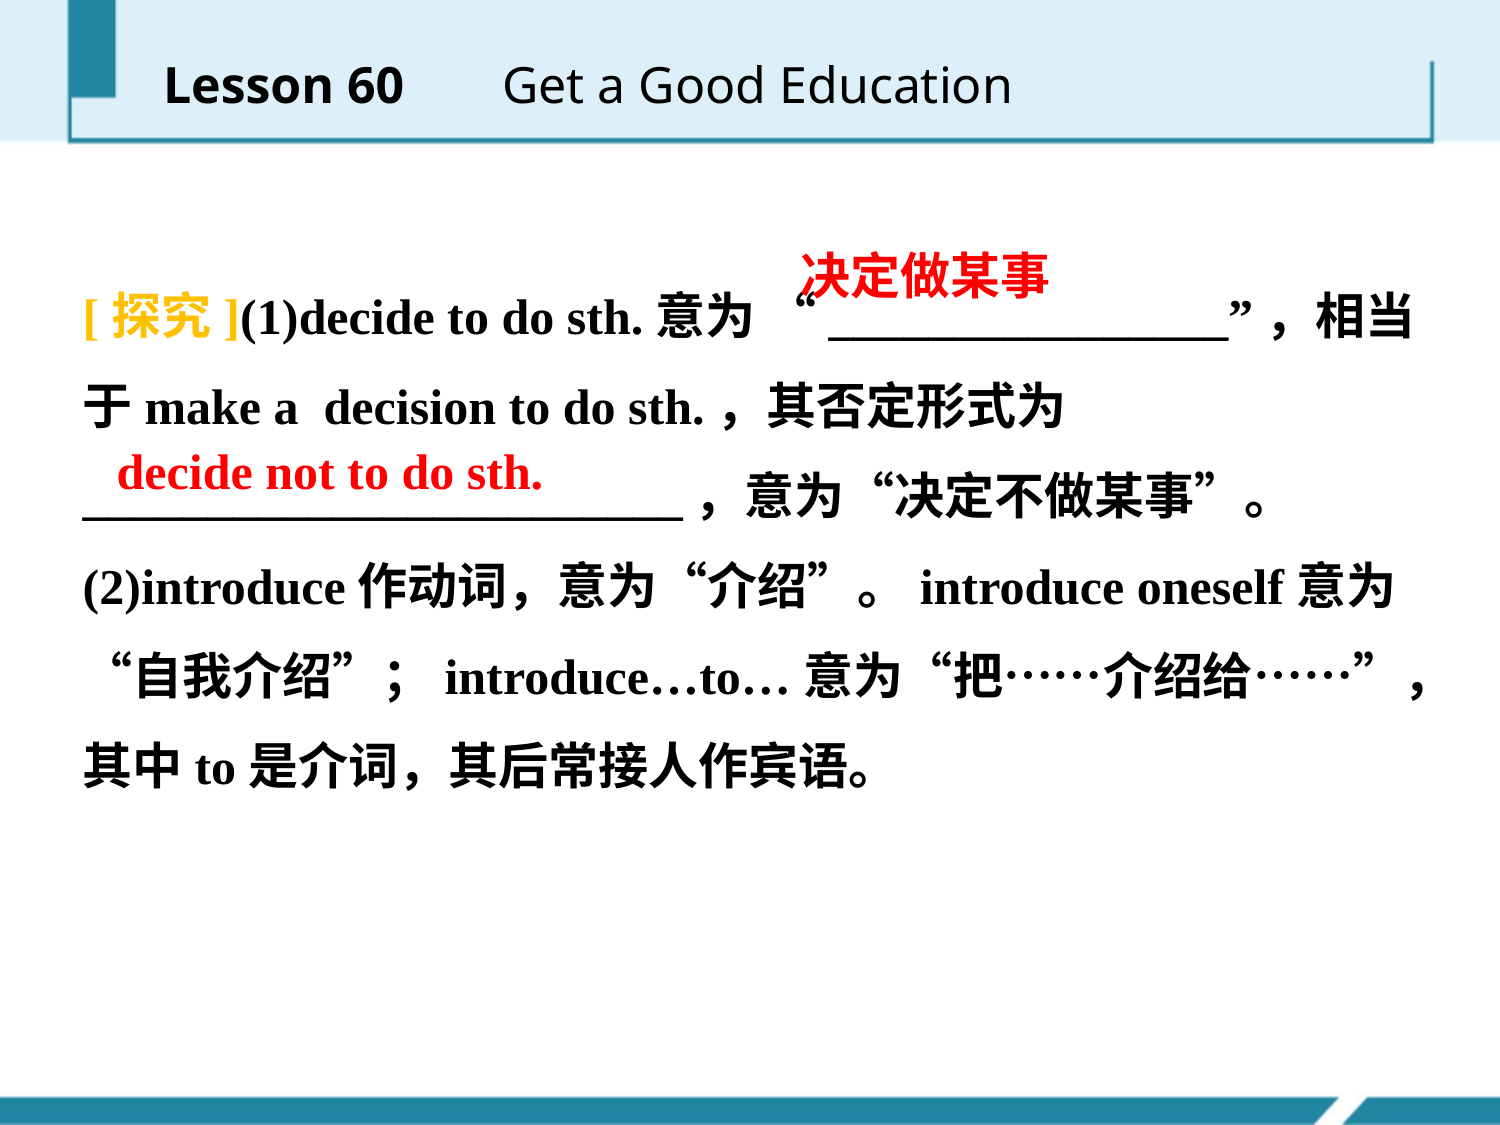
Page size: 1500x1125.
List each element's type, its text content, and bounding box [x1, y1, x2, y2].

text_box Lesson 60 Get a Good Education [112, 15, 1064, 121]
text_box decide not to do sth. [101, 432, 559, 508]
text_box 决定做某事 [785, 236, 1066, 312]
text_box [探究](1)decide to do sth.意为 “________________”，相当于make a decision to do sth.，其否定形式为________________________，意为“决定不做某事”。 (2)introduce作动词，意为“介绍”。introduce oneself意为“自我介绍”；introduce…to…意为“把……介绍给……”，其中to是介词，其后常接人作宾语。 [67, 247, 1432, 803]
picture [0, 0, 1500, 1125]
